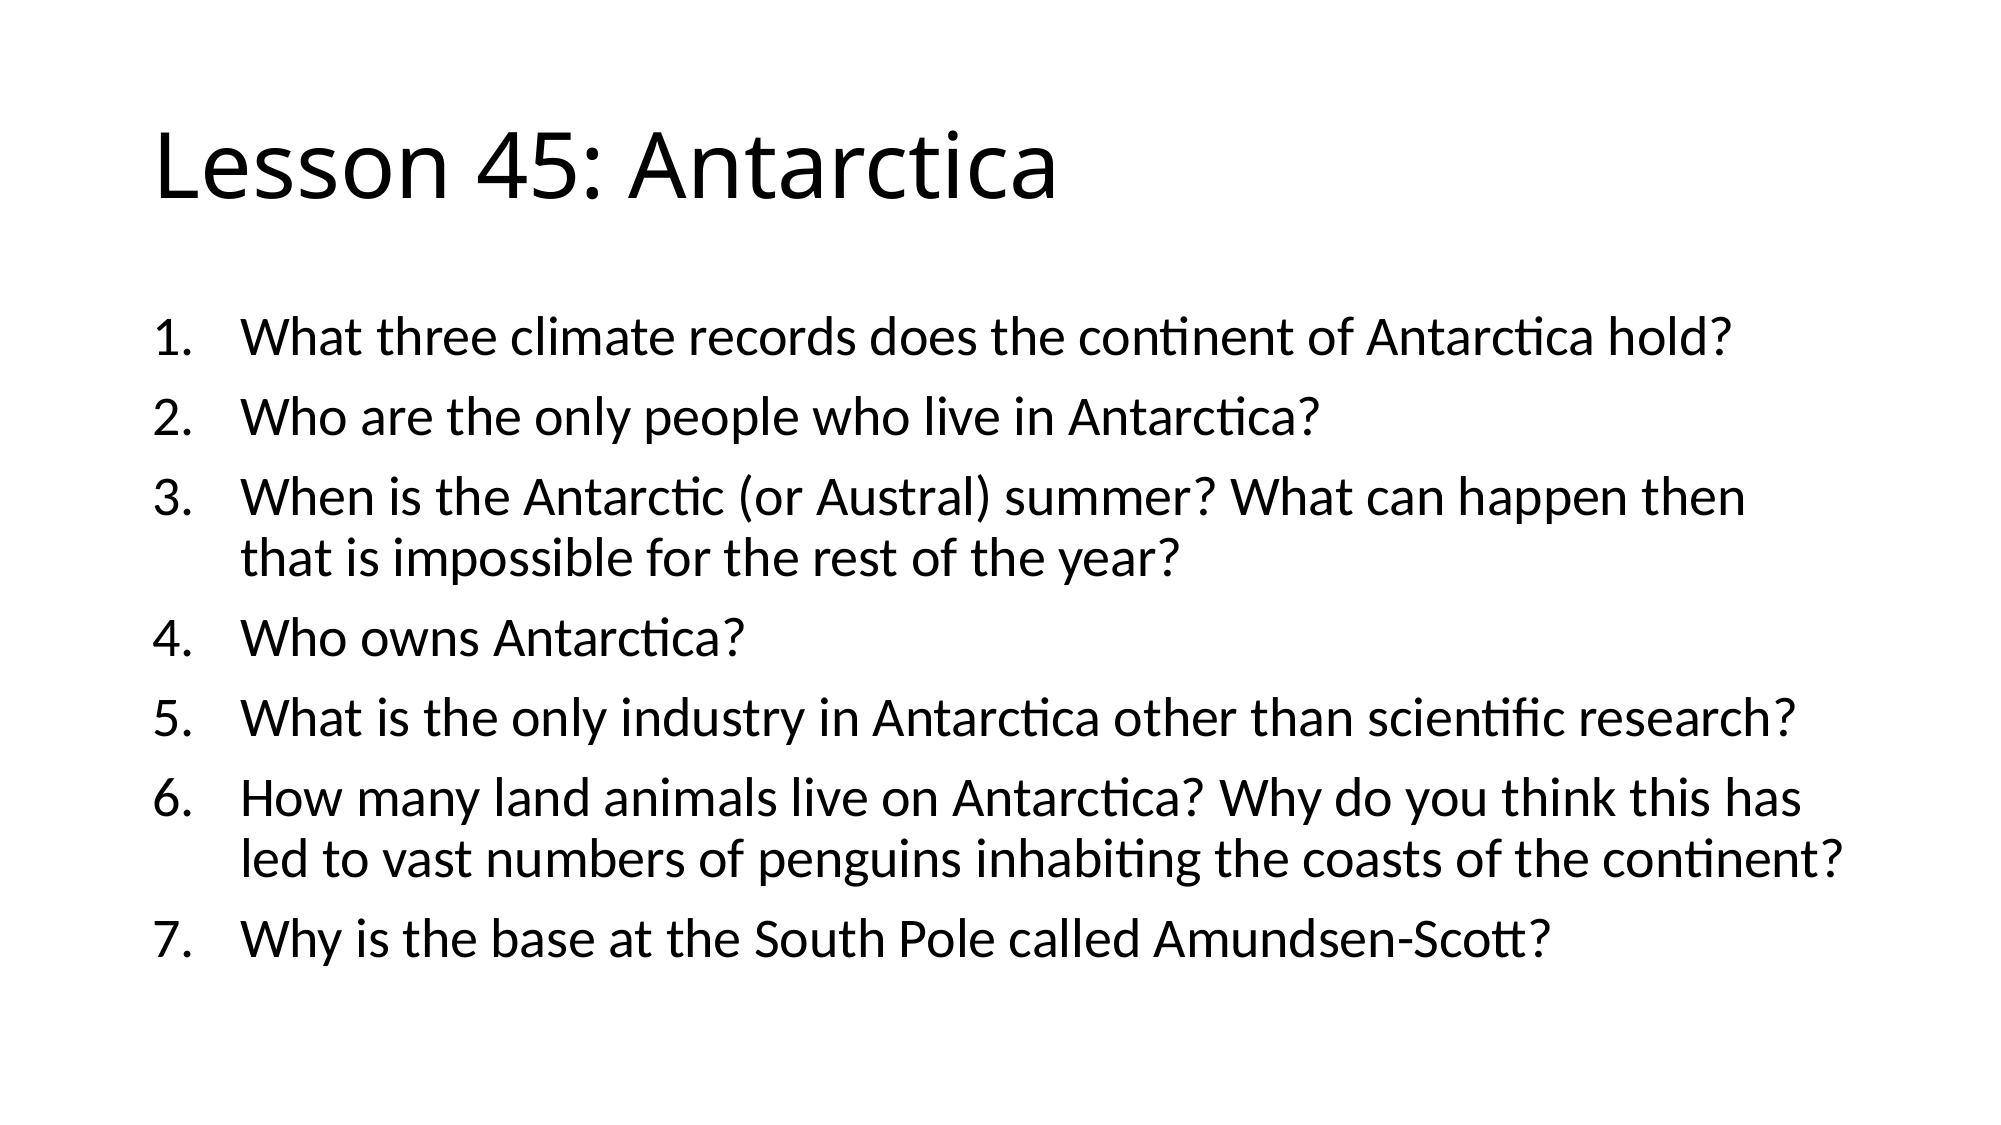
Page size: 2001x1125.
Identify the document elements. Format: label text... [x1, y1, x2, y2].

title Lesson 45: Antarctica [137, 59, 1863, 278]
list What three climate records does the continent of Antarctica hold? Who are the only people who live in Antarctica? When is the Antarctic (or Austral) summer? What can happen then that is impossible for the rest of the year? Who owns Antarctica? What is the only industry in Antarctica other than scientific research? How many land animals live on Antarctica? Why do you think this has led to vast numbers of penguins inhabiting the coasts of the continent? Why is the base at the South Pole called Amundsen-Scott? [137, 299, 1863, 1014]
